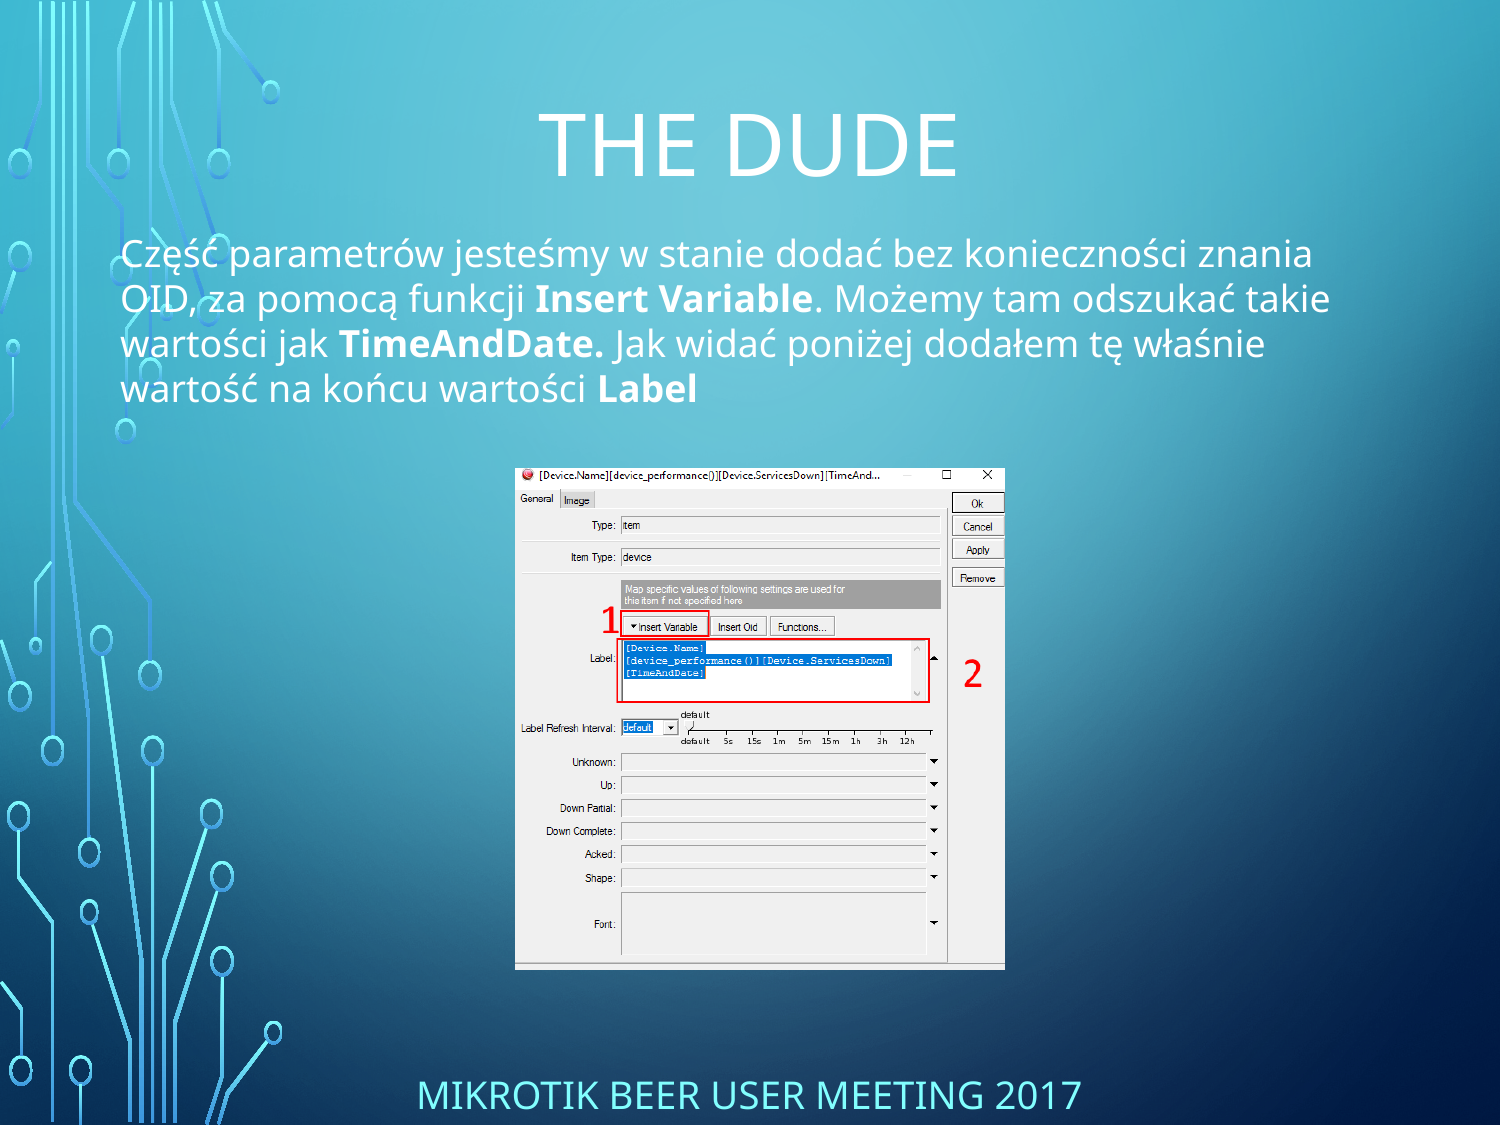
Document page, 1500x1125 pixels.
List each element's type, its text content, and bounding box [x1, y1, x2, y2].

title The dude [0, 93, 1500, 203]
picture [515, 468, 1006, 970]
subtitle Mikrotik beer user meeting 2017 [0, 1054, 1500, 1125]
text_box Część parametrów jesteśmy w stanie dodać bez konieczności znania OID, za pomocą funkcji Insert Variable. Możemy tam odszukać takie wartości jak TimeAndDate. Jak widać poniżej dodałem tę właśnie wartość na końcu wartości Label [105, 222, 1383, 418]
